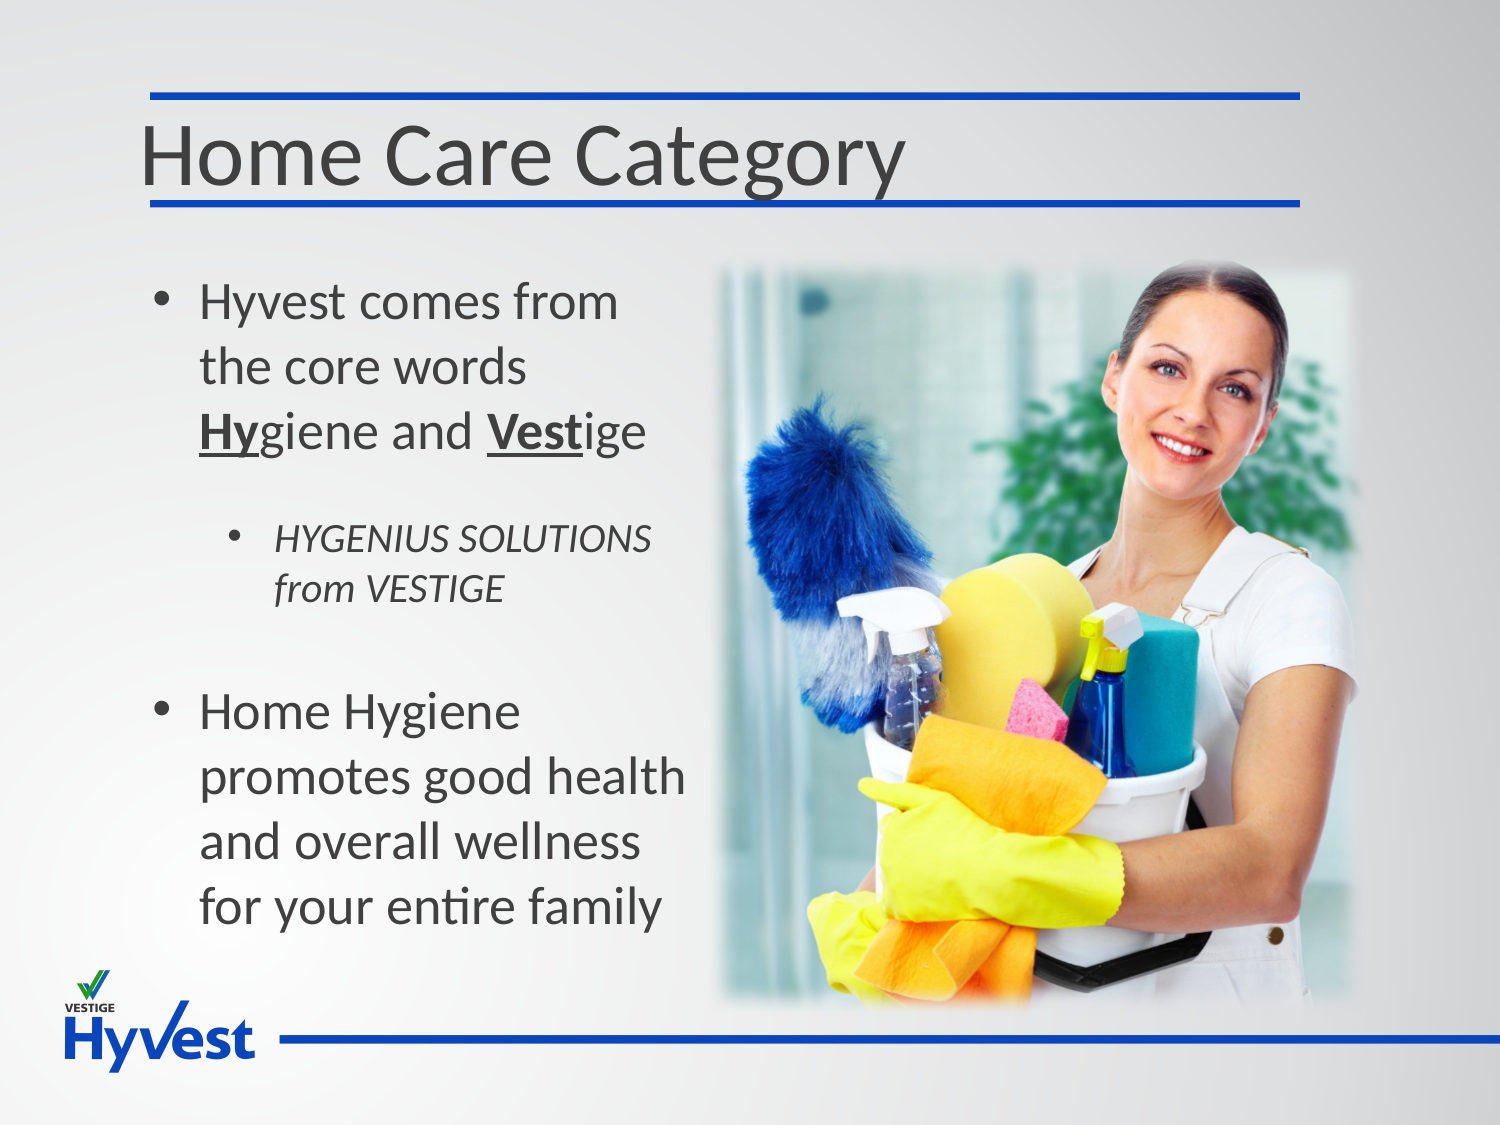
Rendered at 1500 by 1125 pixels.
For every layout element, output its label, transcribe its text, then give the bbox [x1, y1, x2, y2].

text_box Home Care Category [124, 86, 1325, 211]
text_box Hyvest comes from the core words Hygiene and Vestige HYGENIUS SOLUTIONS from VESTIGE Home Hygiene promotes good health and overall wellness for your entire family [137, 258, 701, 943]
picture [0, 0, 1500, 1125]
